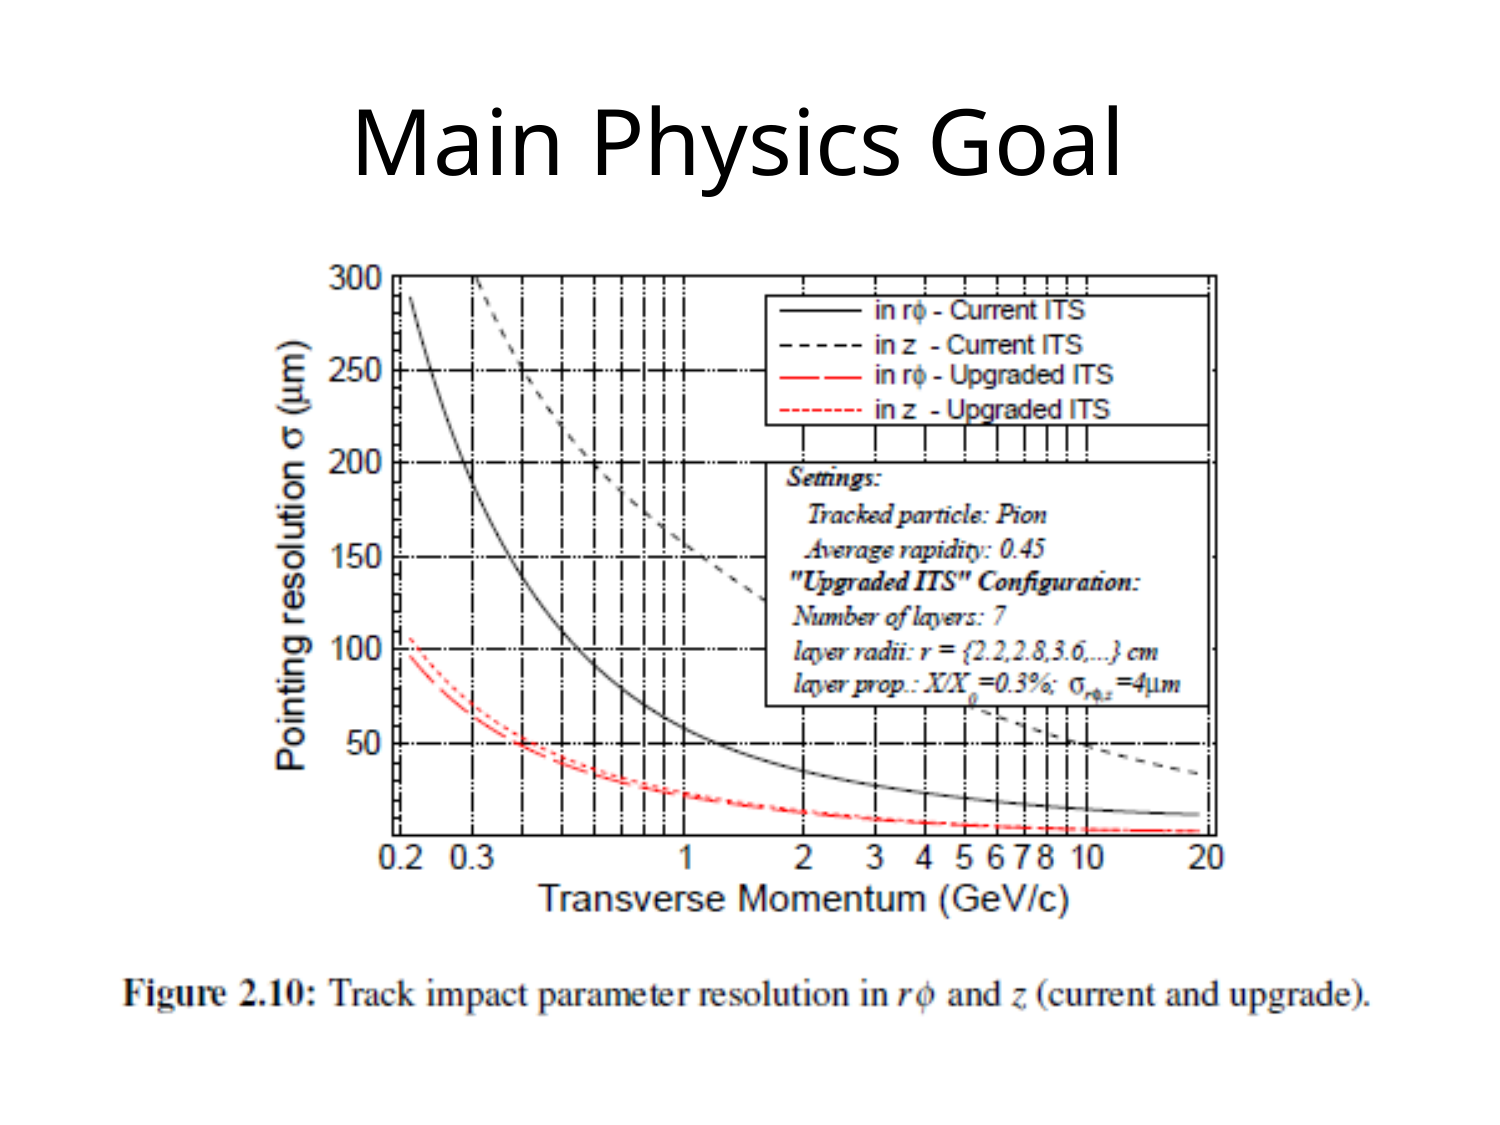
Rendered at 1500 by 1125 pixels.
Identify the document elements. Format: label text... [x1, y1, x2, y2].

title Main Physics Goal [75, 45, 1425, 233]
picture [64, 243, 1448, 1035]
